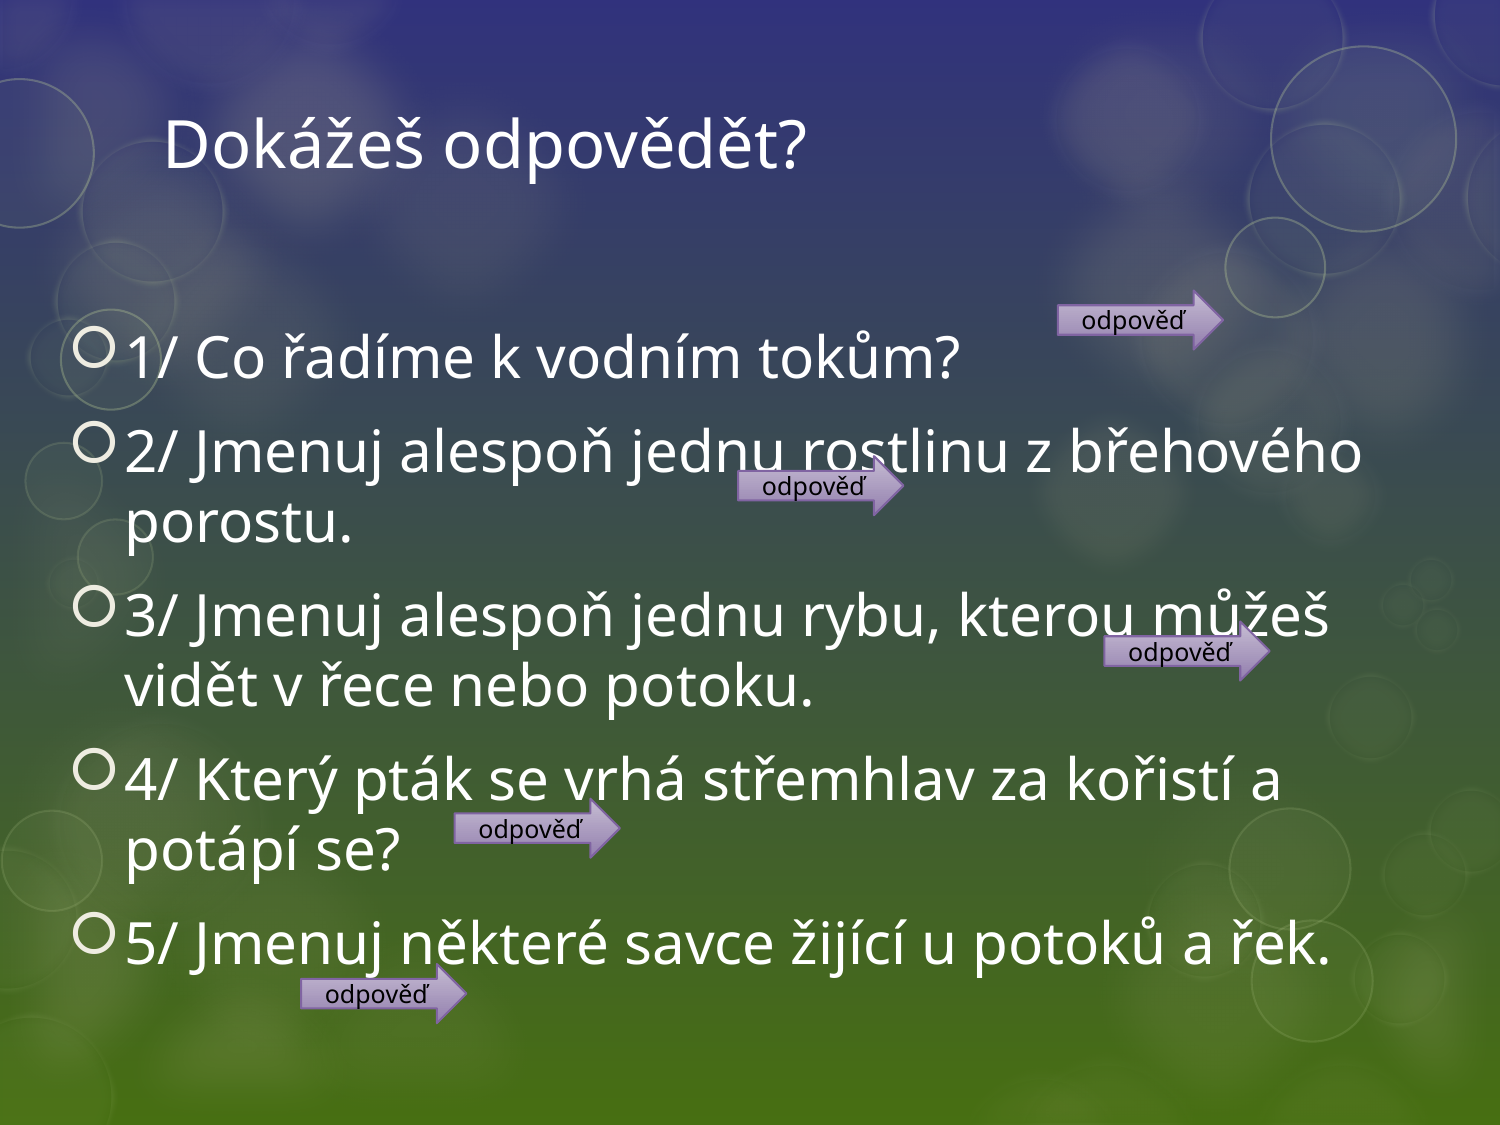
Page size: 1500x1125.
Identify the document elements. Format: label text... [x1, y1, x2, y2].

text_box odpověď [1056, 289, 1224, 351]
text_box odpověď [300, 963, 468, 1025]
text_box odpověď [737, 455, 905, 517]
list 1/ Co řadíme k vodním tokům? 2/ Jmenuj alespoň jednu rostlinu z břehového porostu. 3/ Jmenuj alespoň jednu rybu, kterou můžeš vidět v řece nebo potoku. 4/ Který pták se vrhá střemhlav za kořistí a potápí se? 5/ Jmenuj některé savce žijící u potoků a řek. [53, 290, 1447, 1071]
text_box odpověď [1103, 620, 1271, 682]
title Dokážeš odpovědět? [147, 66, 1317, 218]
text_box odpověď [453, 797, 621, 859]
